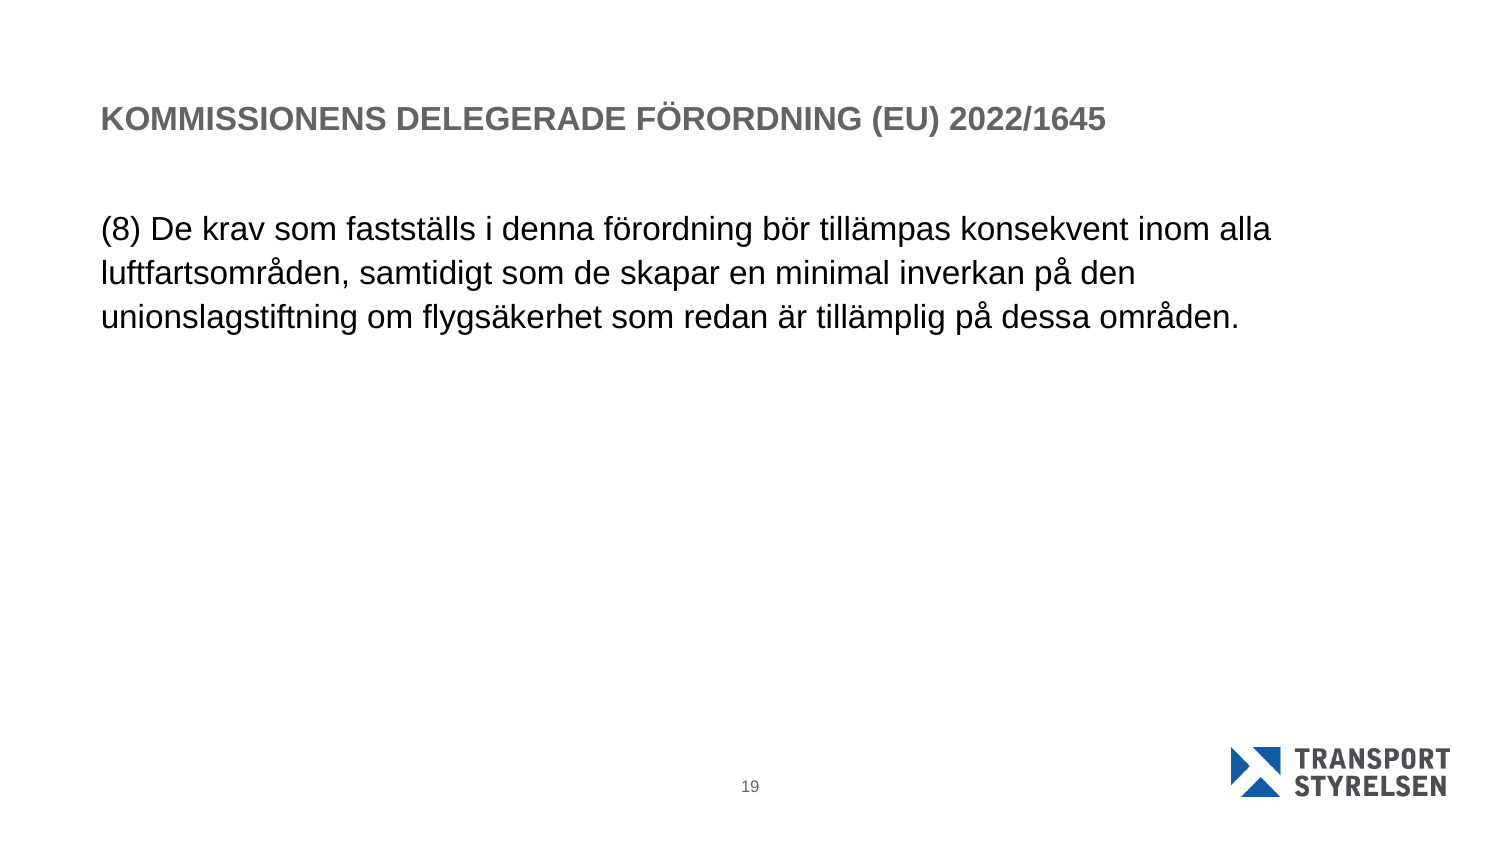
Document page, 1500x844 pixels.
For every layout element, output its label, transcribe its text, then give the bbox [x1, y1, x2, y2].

picture [1231, 747, 1450, 797]
slide_number 19 [643, 775, 858, 796]
list (8) De krav som fastställs i denna förordning bör tillämpas konsekvent inom alla luftfartsområden, samtidigt som de skapar en minimal inverkan på den unionslagstiftning om flygsäkerhet som redan är tillämplig på dessa områden. [85, 196, 1417, 704]
title KOMMISSIONENS DELEGERADE FÖRORDNING (EU) 2022/1645 [85, 89, 1417, 182]
